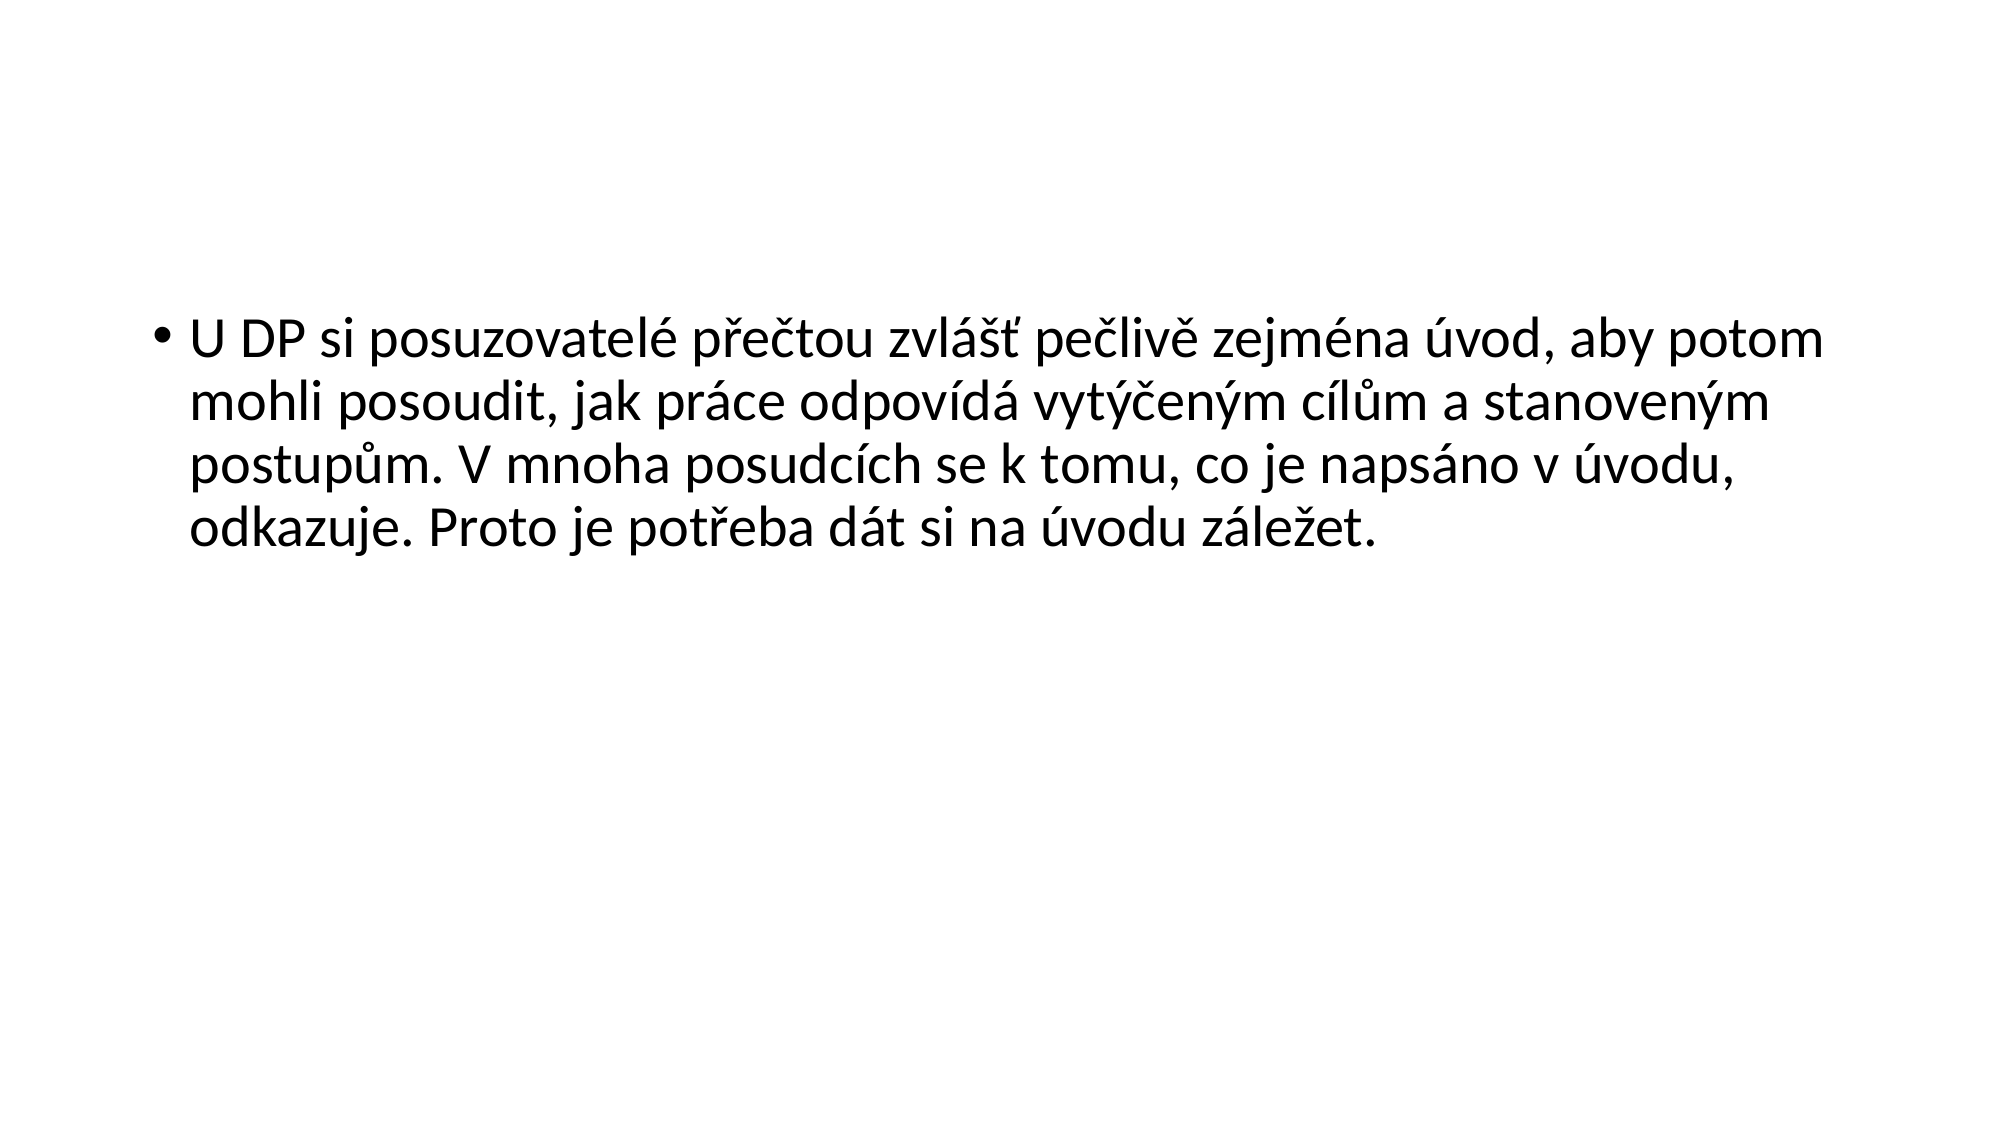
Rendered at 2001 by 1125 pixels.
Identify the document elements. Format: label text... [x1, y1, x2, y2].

list U DP si posuzovatelé přečtou zvlášť pečlivě zejména úvod, aby potom mohli posoudit, jak práce odpovídá vytýčeným cílům a stanoveným postupům. V mnoha posudcích se k tomu, co je napsáno v úvodu, odkazuje. Proto je potřeba dát si na úvodu záležet. [137, 299, 1863, 1014]
